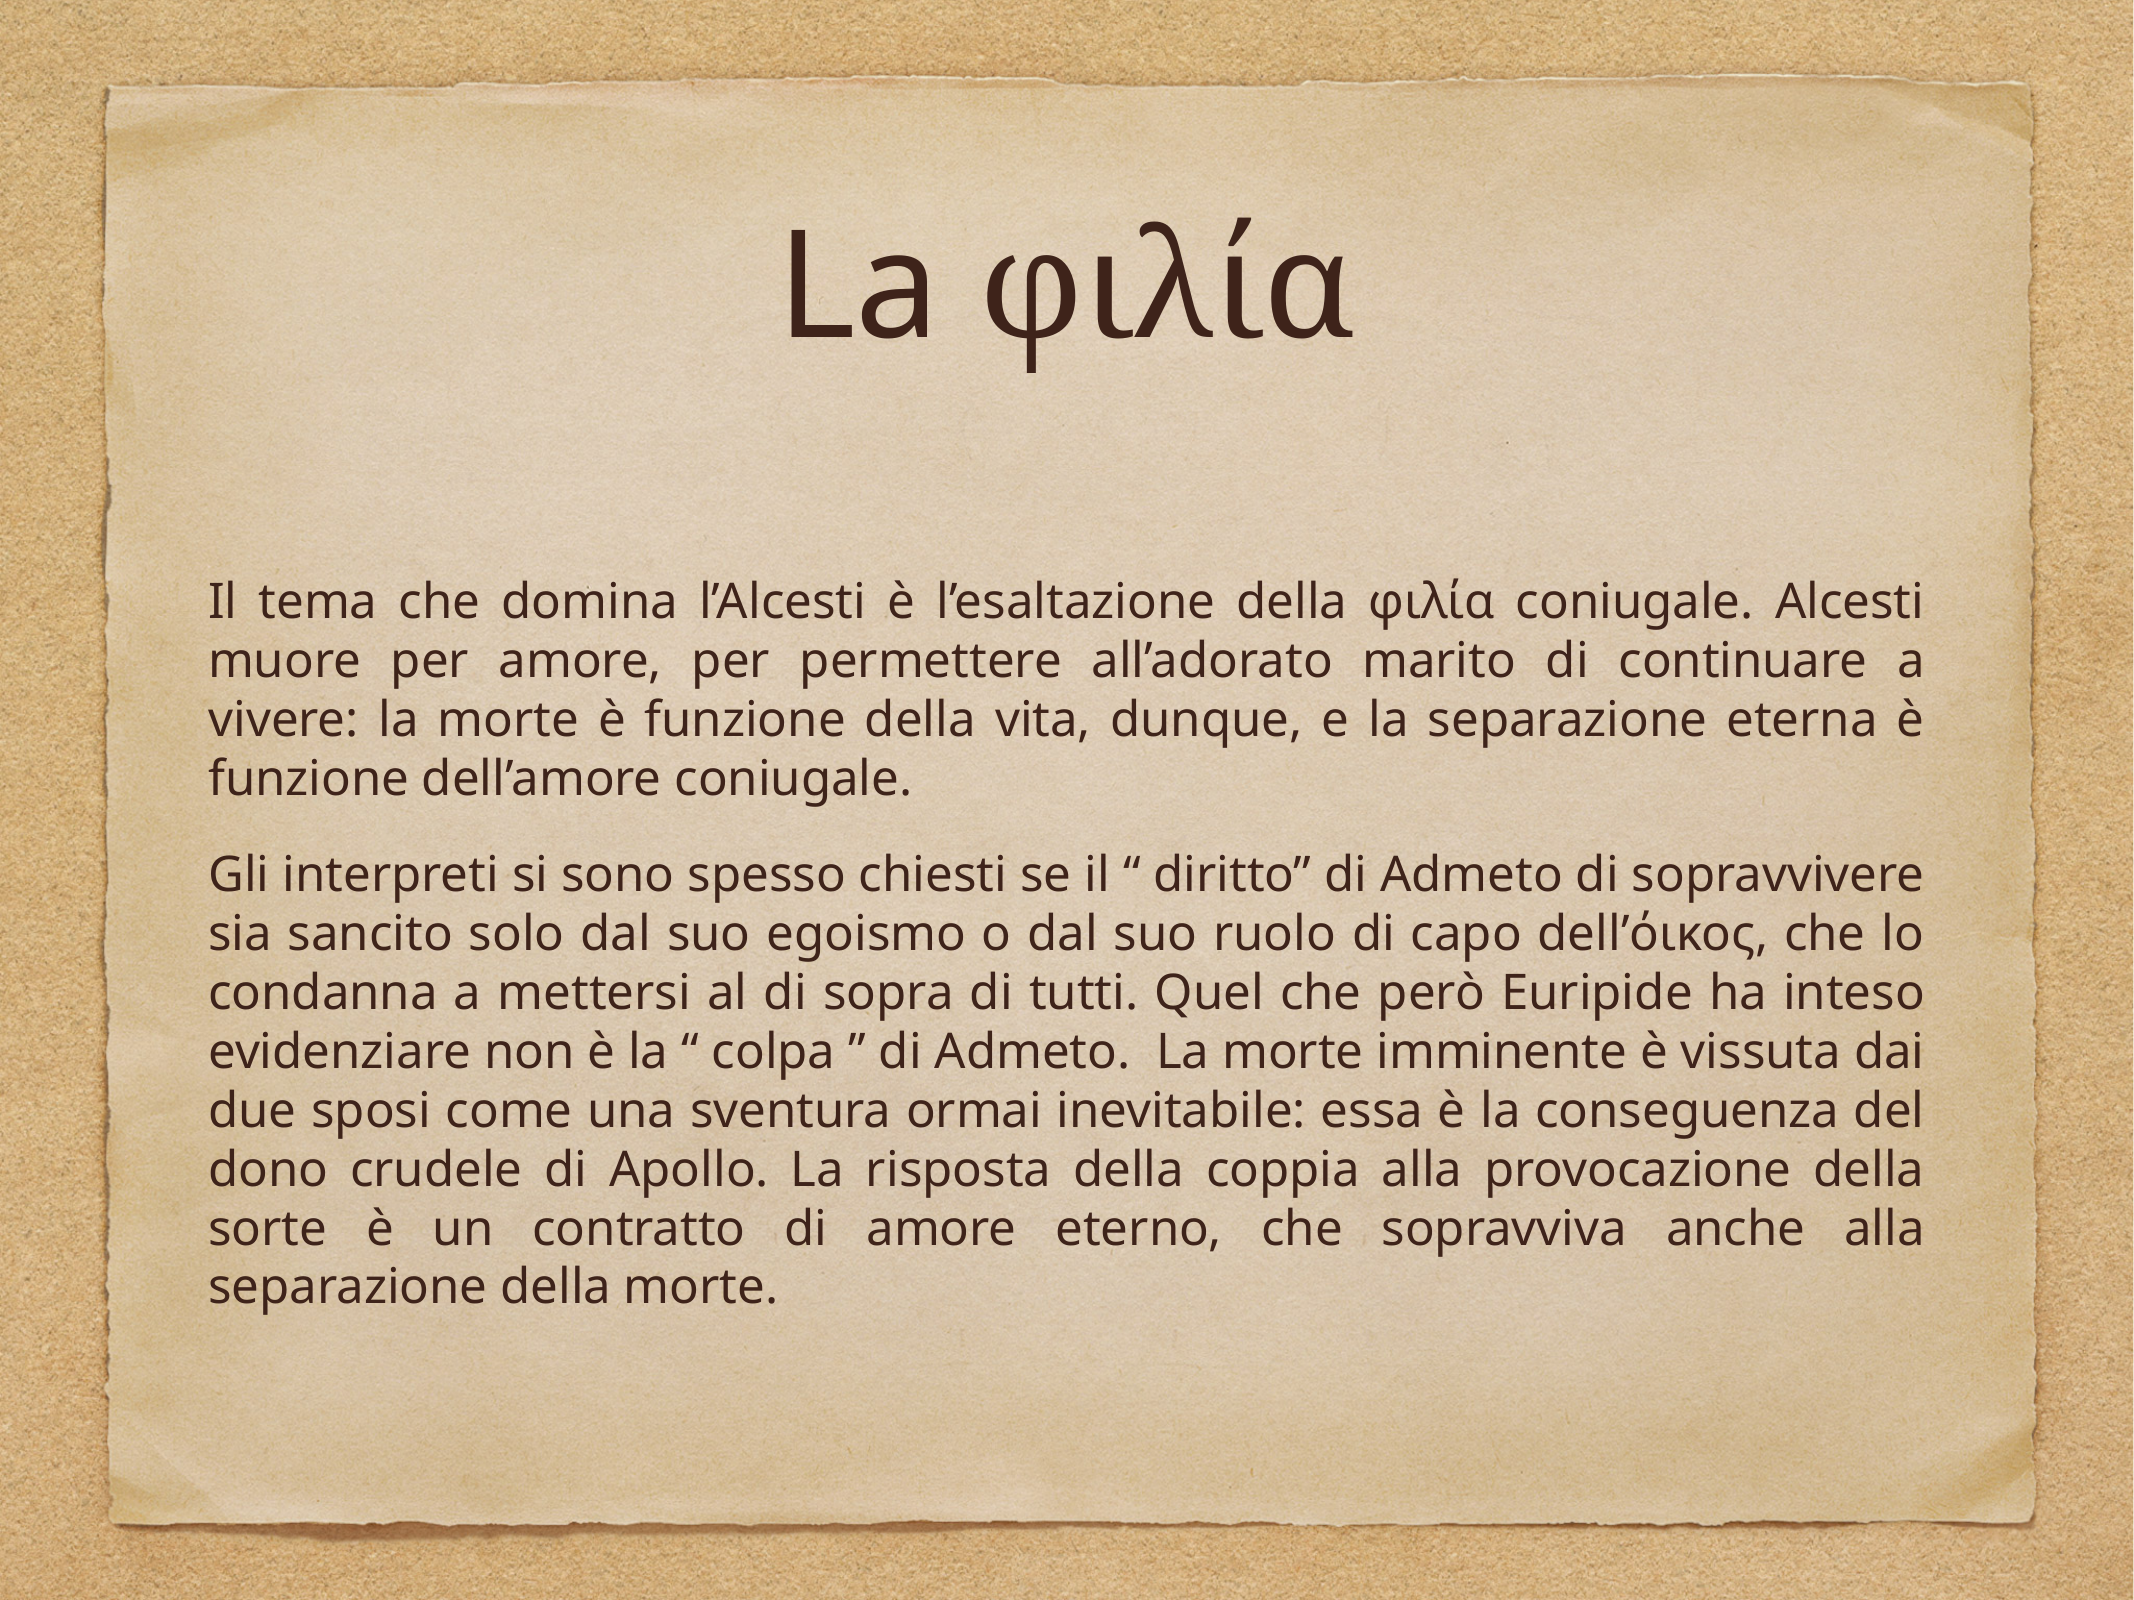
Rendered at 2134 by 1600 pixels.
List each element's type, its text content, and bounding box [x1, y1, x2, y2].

picture [0, 0, 2134, 1600]
title La φιλία [207, 103, 1926, 451]
list Il tema che domina l’Alcesti è l’esaltazione della φιλία coniugale. Alcesti muore per amore, per permettere all’adorato marito di continuare a vivere: la morte è funzione della vita, dunque, e la separazione eterna è funzione dell’amore coniugale. Gli interpreti si sono spesso chiesti se il “ diritto” di Admeto di sopravvivere sia sancito solo dal suo egoismo o dal suo ruolo di capo dell’όικος, che lo condanna a mettersi al di sopra di tutti. Quel che però Euripide ha inteso evidenziare non è la “ colpa ” di Admeto. La morte imminente è vissuta dai due sposi come una sventura ormai inevitabile: essa è la conseguenza del dono crudele di Apollo. La risposta della coppia alla provocazione della sorte è un contratto di amore eterno, che sopravviva anche alla separazione della morte. [207, 461, 1926, 1422]
